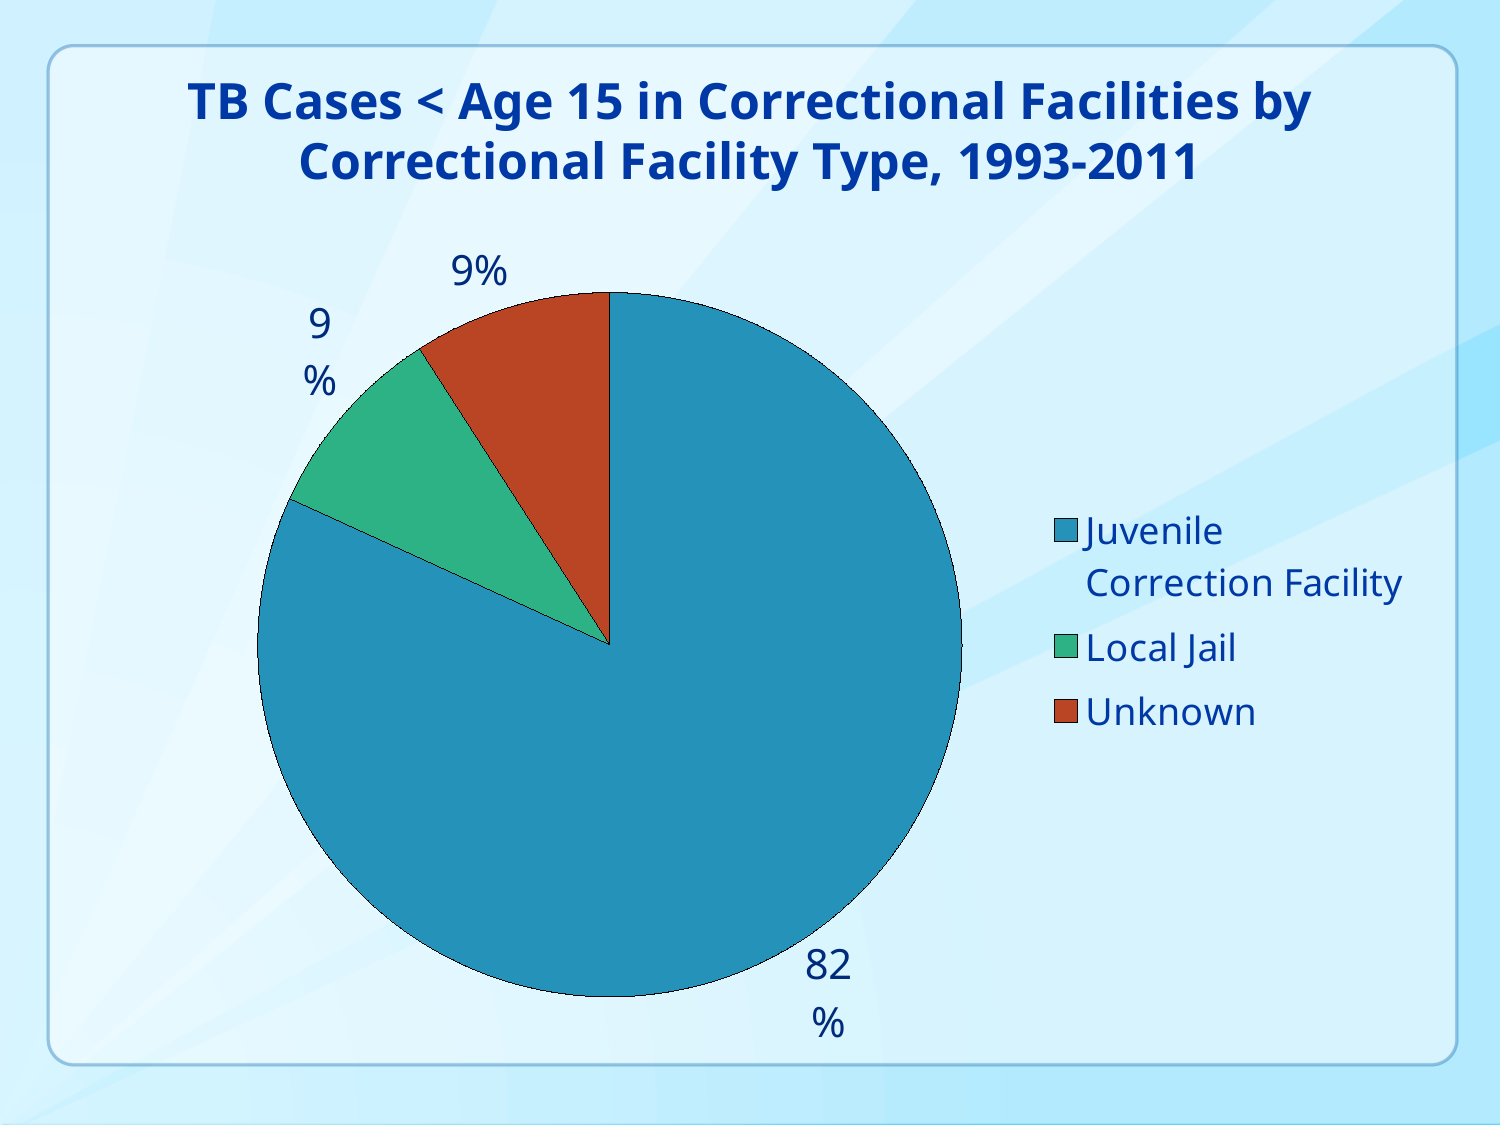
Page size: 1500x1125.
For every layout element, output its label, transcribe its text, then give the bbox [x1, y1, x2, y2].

text_box TB Cases < Age 15 in Correctional Facilities by Correctional Facility Type, 1993-2011 [137, 62, 1363, 198]
chart [162, 216, 1426, 1051]
picture [0, 0, 1500, 1125]
